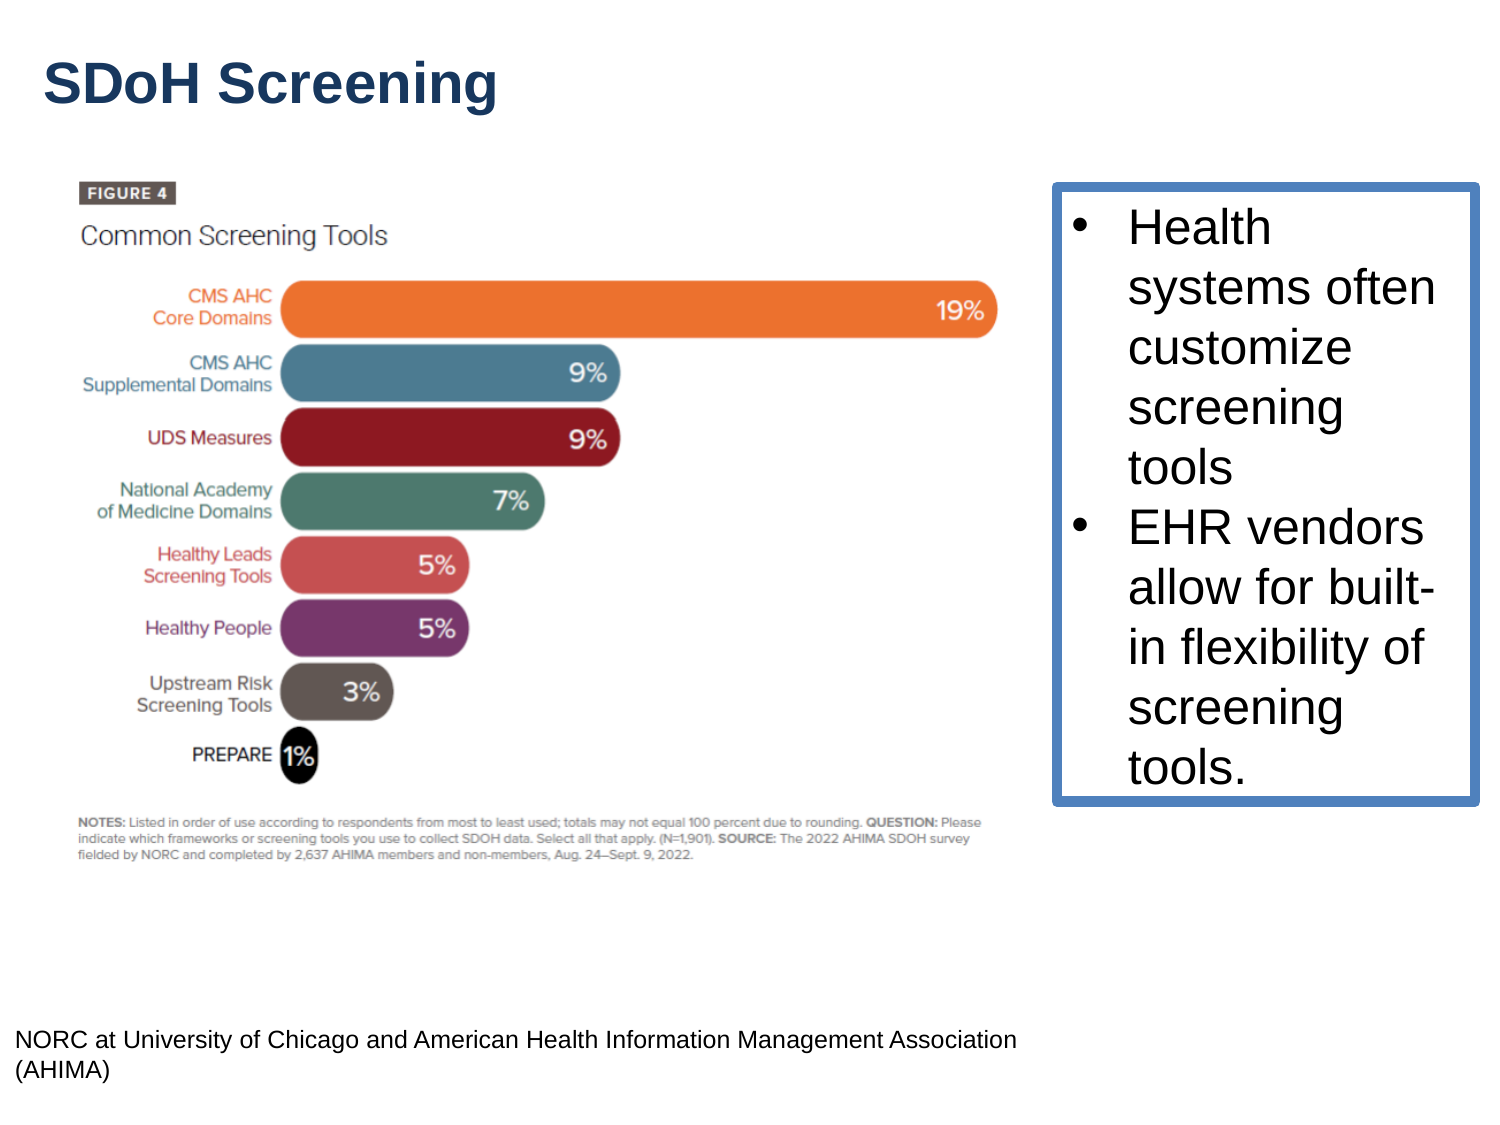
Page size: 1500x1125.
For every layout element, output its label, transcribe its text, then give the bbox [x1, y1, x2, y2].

text_box NORC at University of Chicago and American Health Information Management Association (AHIMA) [0, 1016, 1111, 1091]
picture [24, 161, 1070, 897]
text_box SDoH Screening [28, 38, 1379, 147]
text_box Health systems often customize screening tools EHR vendors allow for built-in flexibility of screening tools. [1075, 186, 1476, 802]
